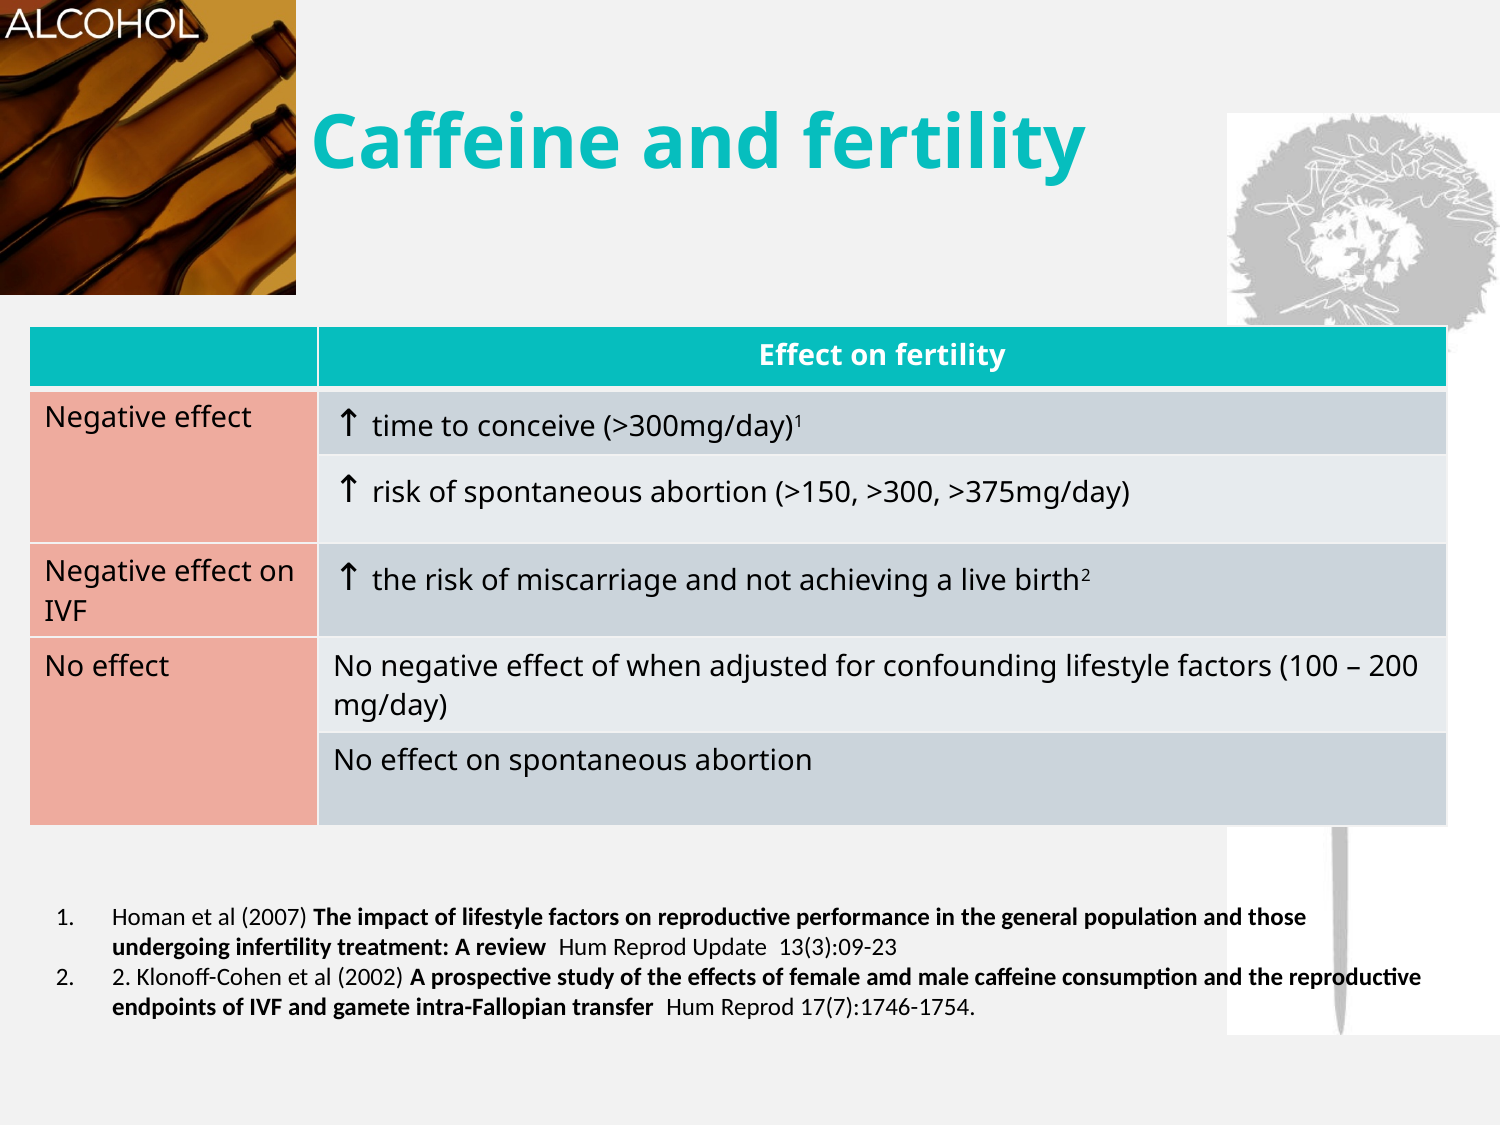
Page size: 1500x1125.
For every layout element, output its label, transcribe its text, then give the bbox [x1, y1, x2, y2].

table_cell No negative effect of when adjusted for confounding lifestyle factors (100 – 200 mg/day) [319, 638, 1446, 731]
table_header Effect on fertility [319, 327, 1446, 386]
table_header [30, 327, 317, 386]
table_cell ↑ risk of spontaneous abortion (>150, >300, >375mg/day) [319, 456, 1446, 542]
table_cell Negative effect on IVF [30, 544, 317, 636]
table_cell No effect [30, 638, 317, 825]
text_box Homan et al (2007) The impact of lifestyle factors on reproductive performance in the general population and those undergoing infertility treatment: A review Hum Reprod Update 13(3):09-23 2. Klonoff-Cohen et al (2002) A prospective study of the effects of female amd male caffeine consumption and the reproductive endpoints of IVF and gamete intra-Fallopian transfer Hum Reprod 17(7):1746-1754. [41, 893, 1447, 1058]
picture [1227, 113, 1500, 1035]
table_cell Negative effect [30, 392, 317, 542]
title Caffeine and fertility [299, 45, 1425, 233]
table_cell ↑ the risk of miscarriage and not achieving a live birth2 [319, 544, 1446, 636]
table_cell ↑ time to conceive (>300mg/day)1 [319, 392, 1446, 454]
table_cell No effect on spontaneous abortion [319, 733, 1446, 825]
picture [0, 0, 296, 295]
